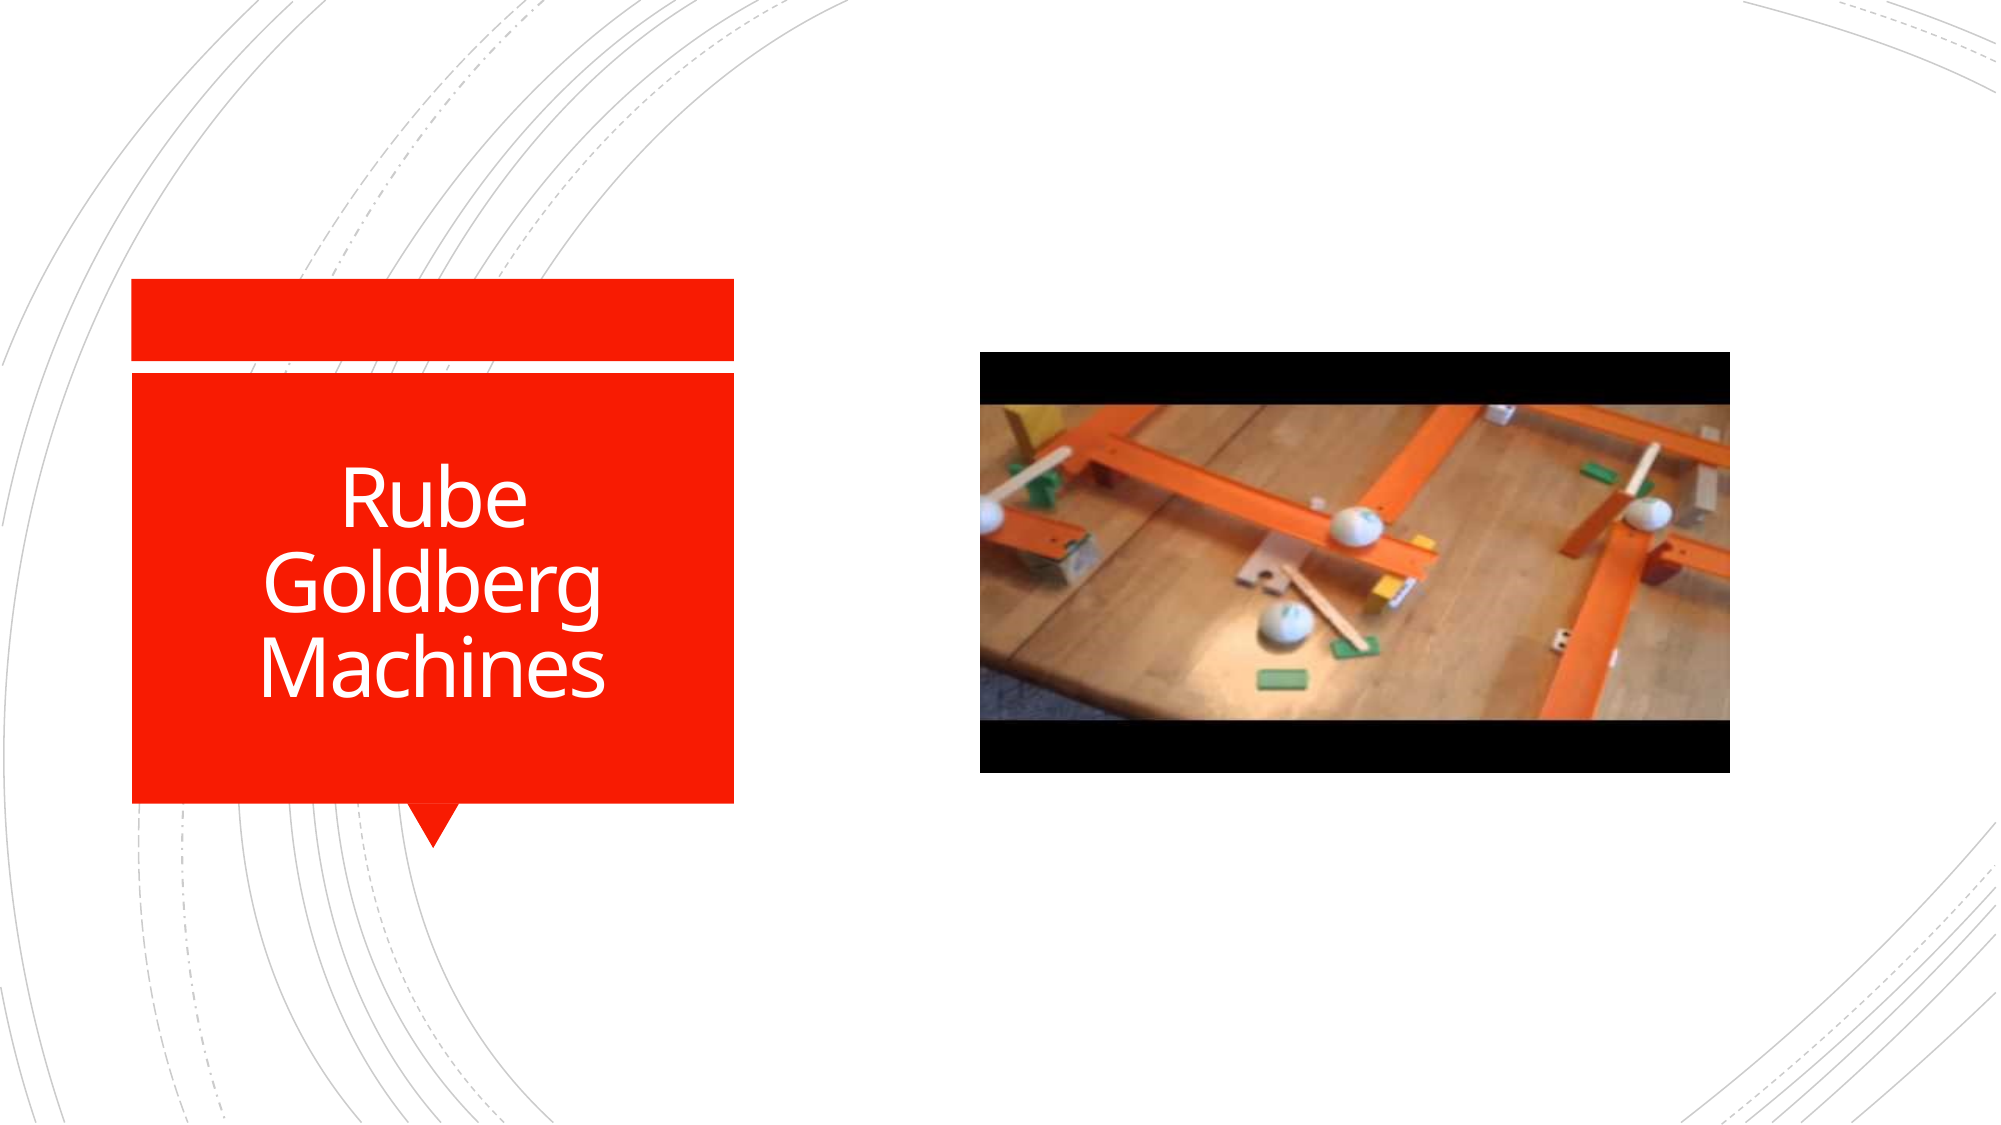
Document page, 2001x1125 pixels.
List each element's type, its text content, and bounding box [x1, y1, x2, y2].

title Rube Goldberg Machines [145, 385, 720, 789]
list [979, 350, 1731, 774]
